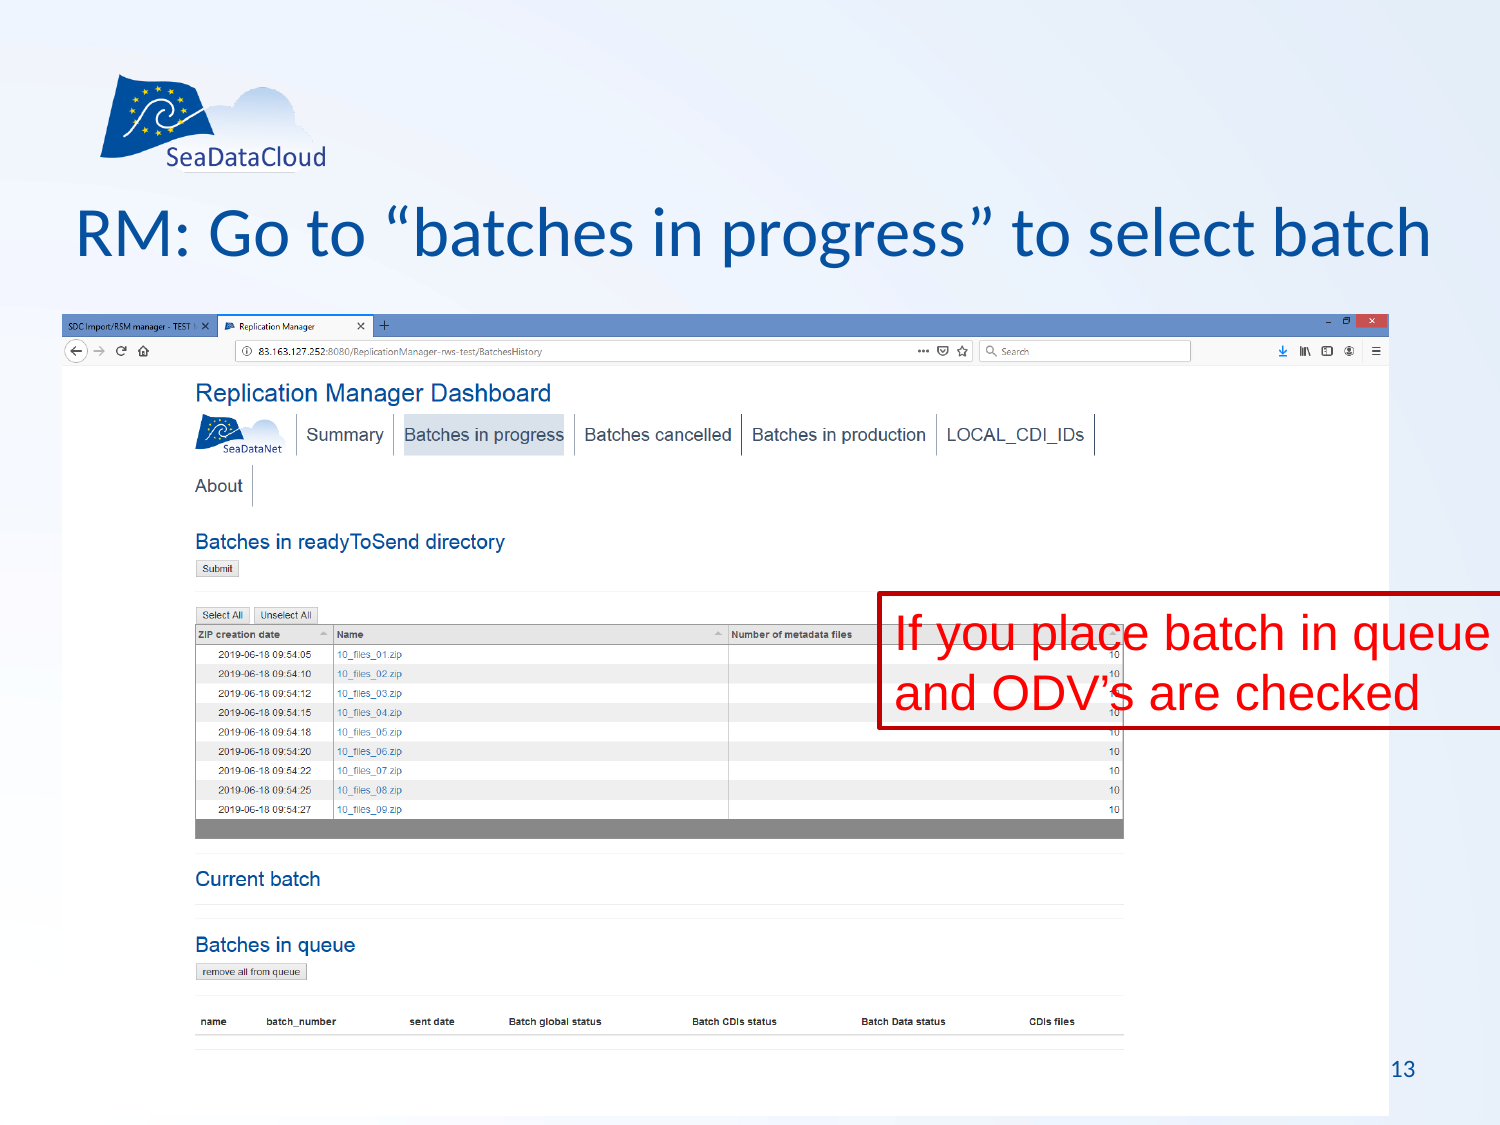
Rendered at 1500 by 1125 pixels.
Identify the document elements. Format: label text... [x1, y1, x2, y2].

picture [0, 0, 1500, 1125]
slide_number 13 [1393, 1052, 1431, 1083]
text_box If you place batch in queue the CDI’s, and ODV’s are checked [1393, 593, 1500, 729]
title RM: Go to “batches in progress” to select batch [74, 142, 1463, 315]
